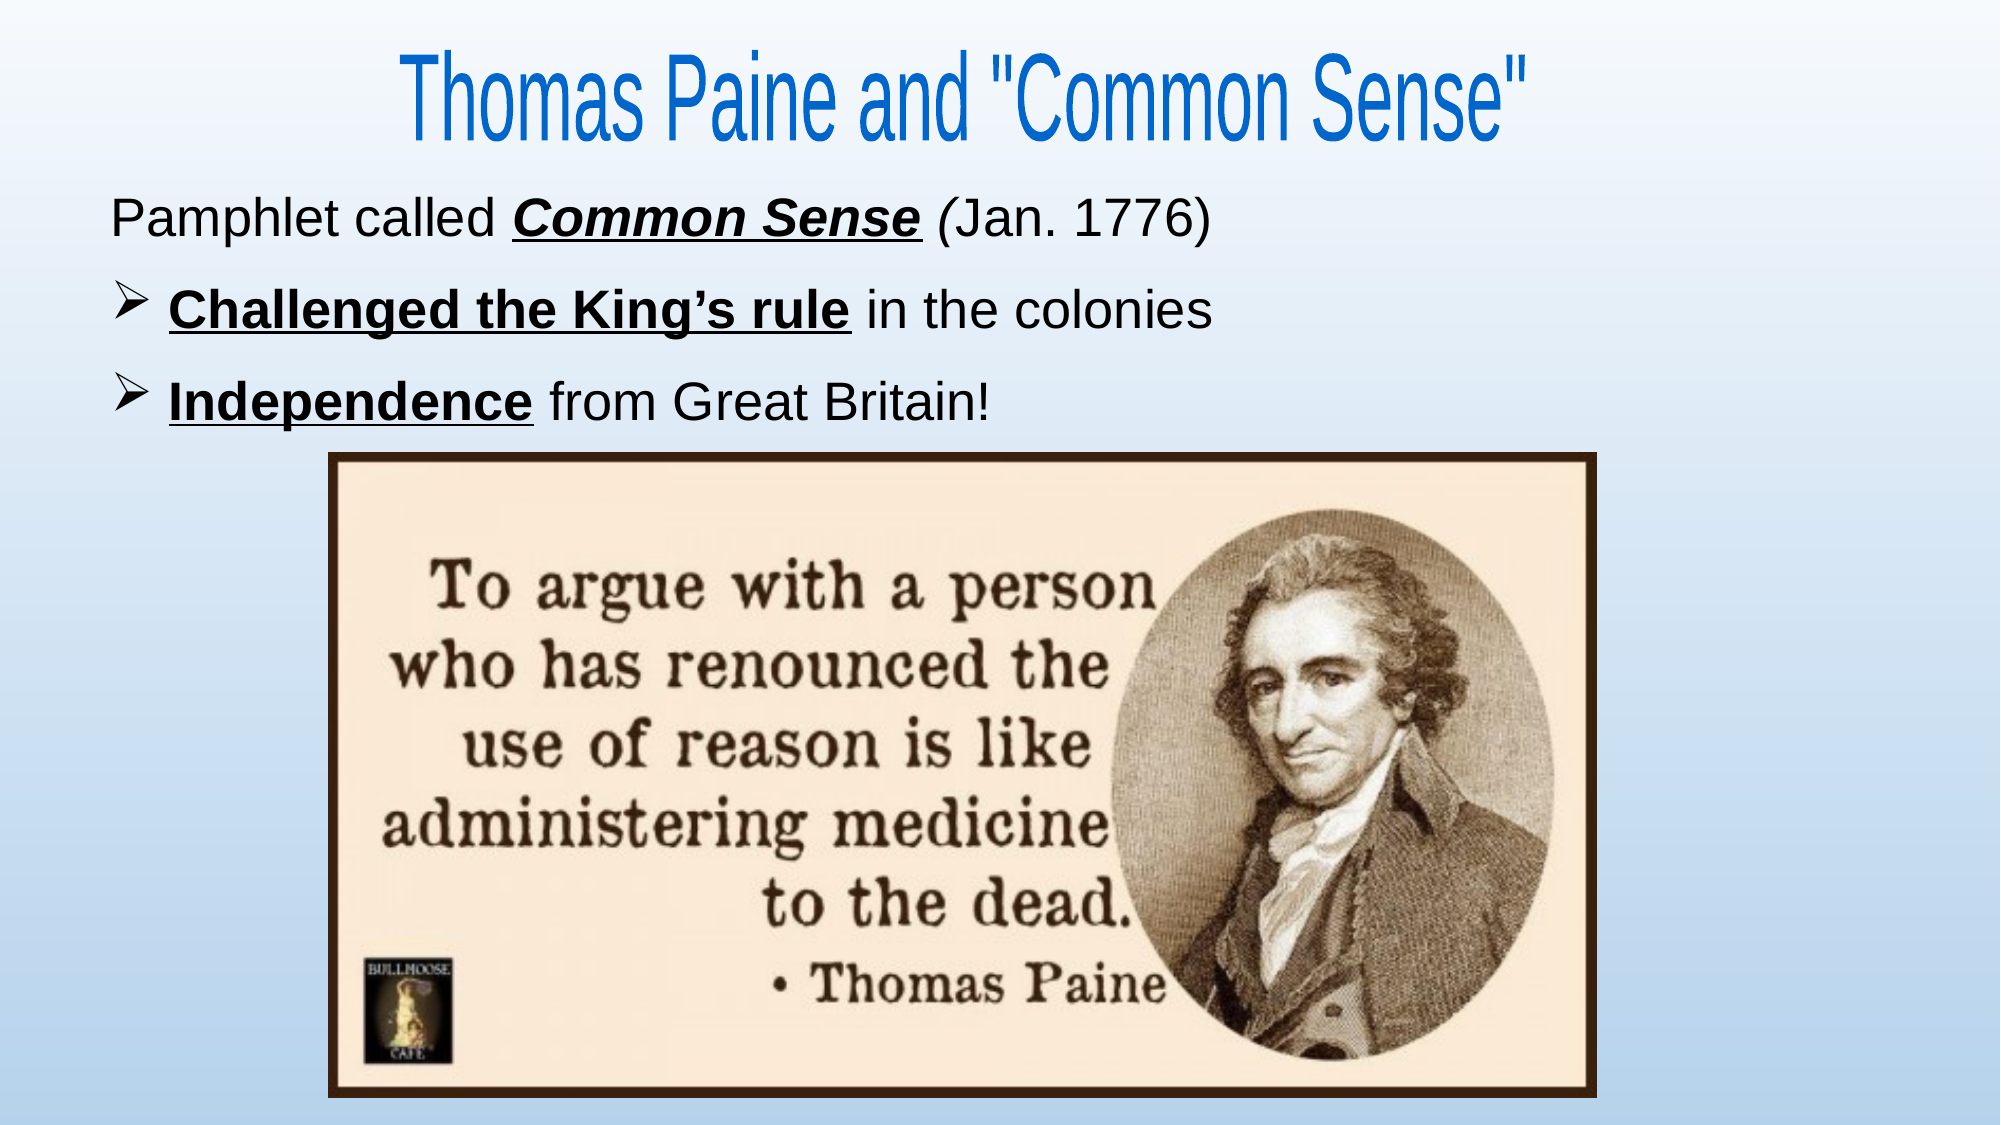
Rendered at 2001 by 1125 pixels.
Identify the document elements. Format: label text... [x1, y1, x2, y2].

text_box Pamphlet called Common Sense (Jan. 1776) Challenged the King’s rule in the colonies Independence from Great Britain! [95, 174, 1973, 439]
picture [328, 452, 1597, 1098]
